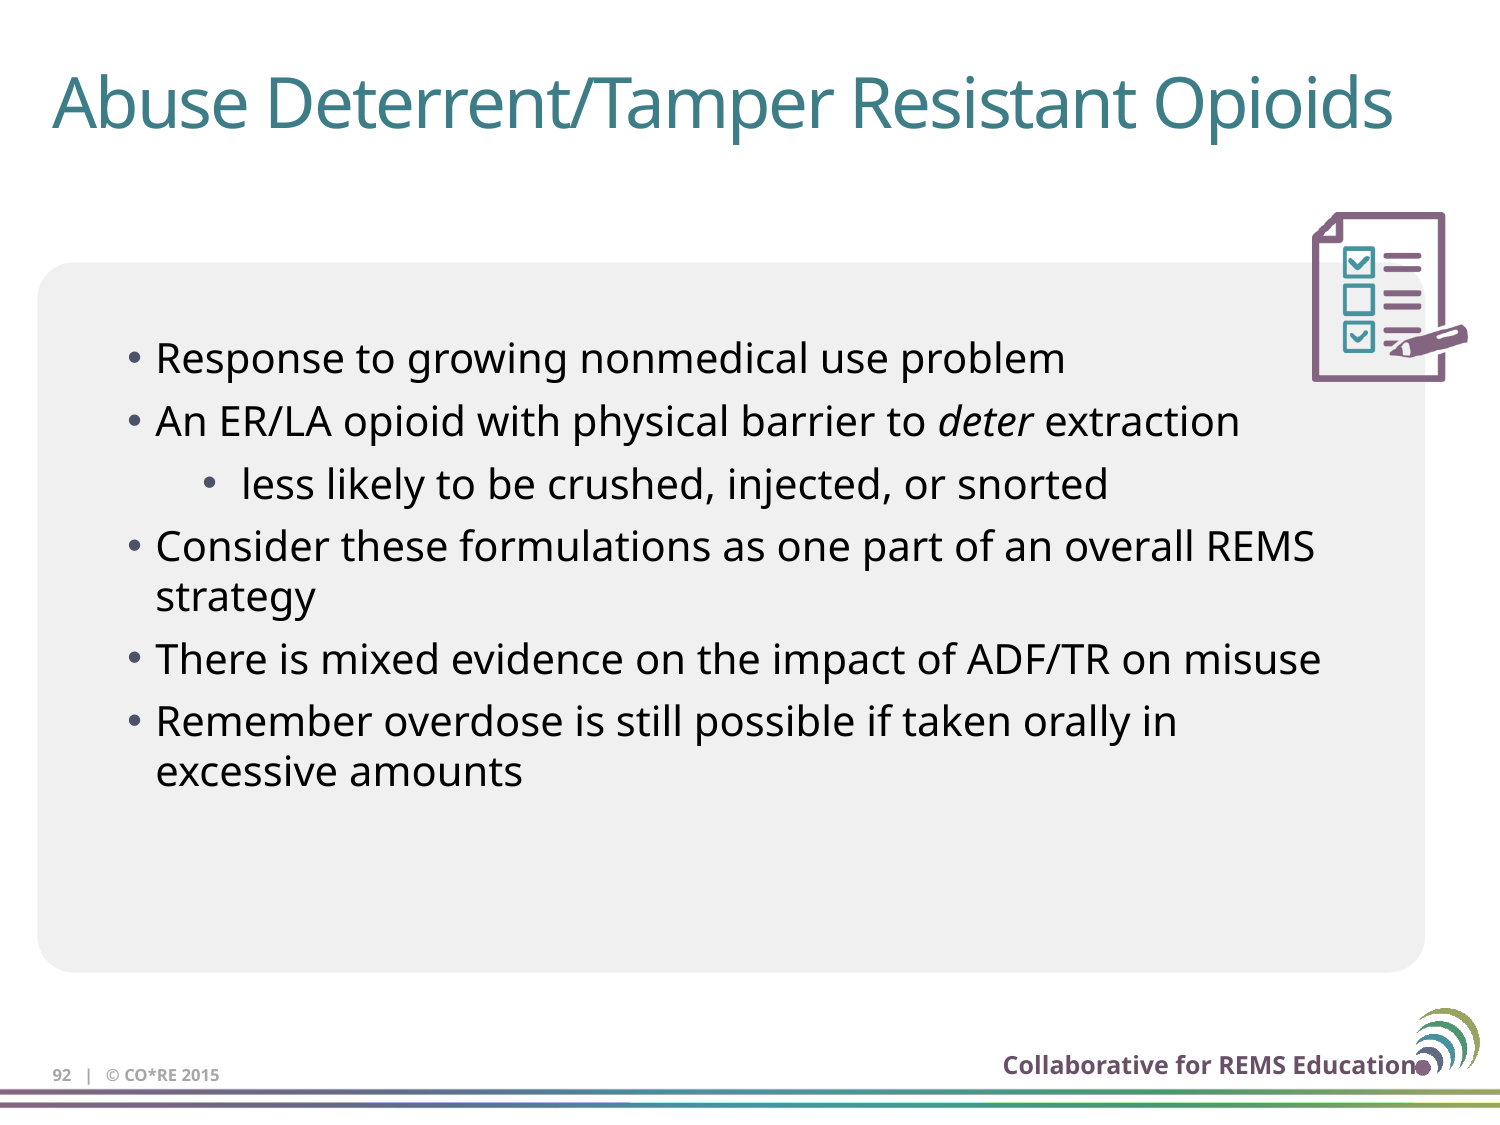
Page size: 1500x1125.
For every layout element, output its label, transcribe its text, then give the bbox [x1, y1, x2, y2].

picture [0, 1007, 1500, 1118]
title Abuse Deterrent/Tamper Resistant Opioids [37, 50, 1463, 213]
picture [1312, 212, 1468, 382]
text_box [37, 262, 1426, 973]
slide_number 92 | © CO*RE 2015 [37, 1056, 300, 1096]
